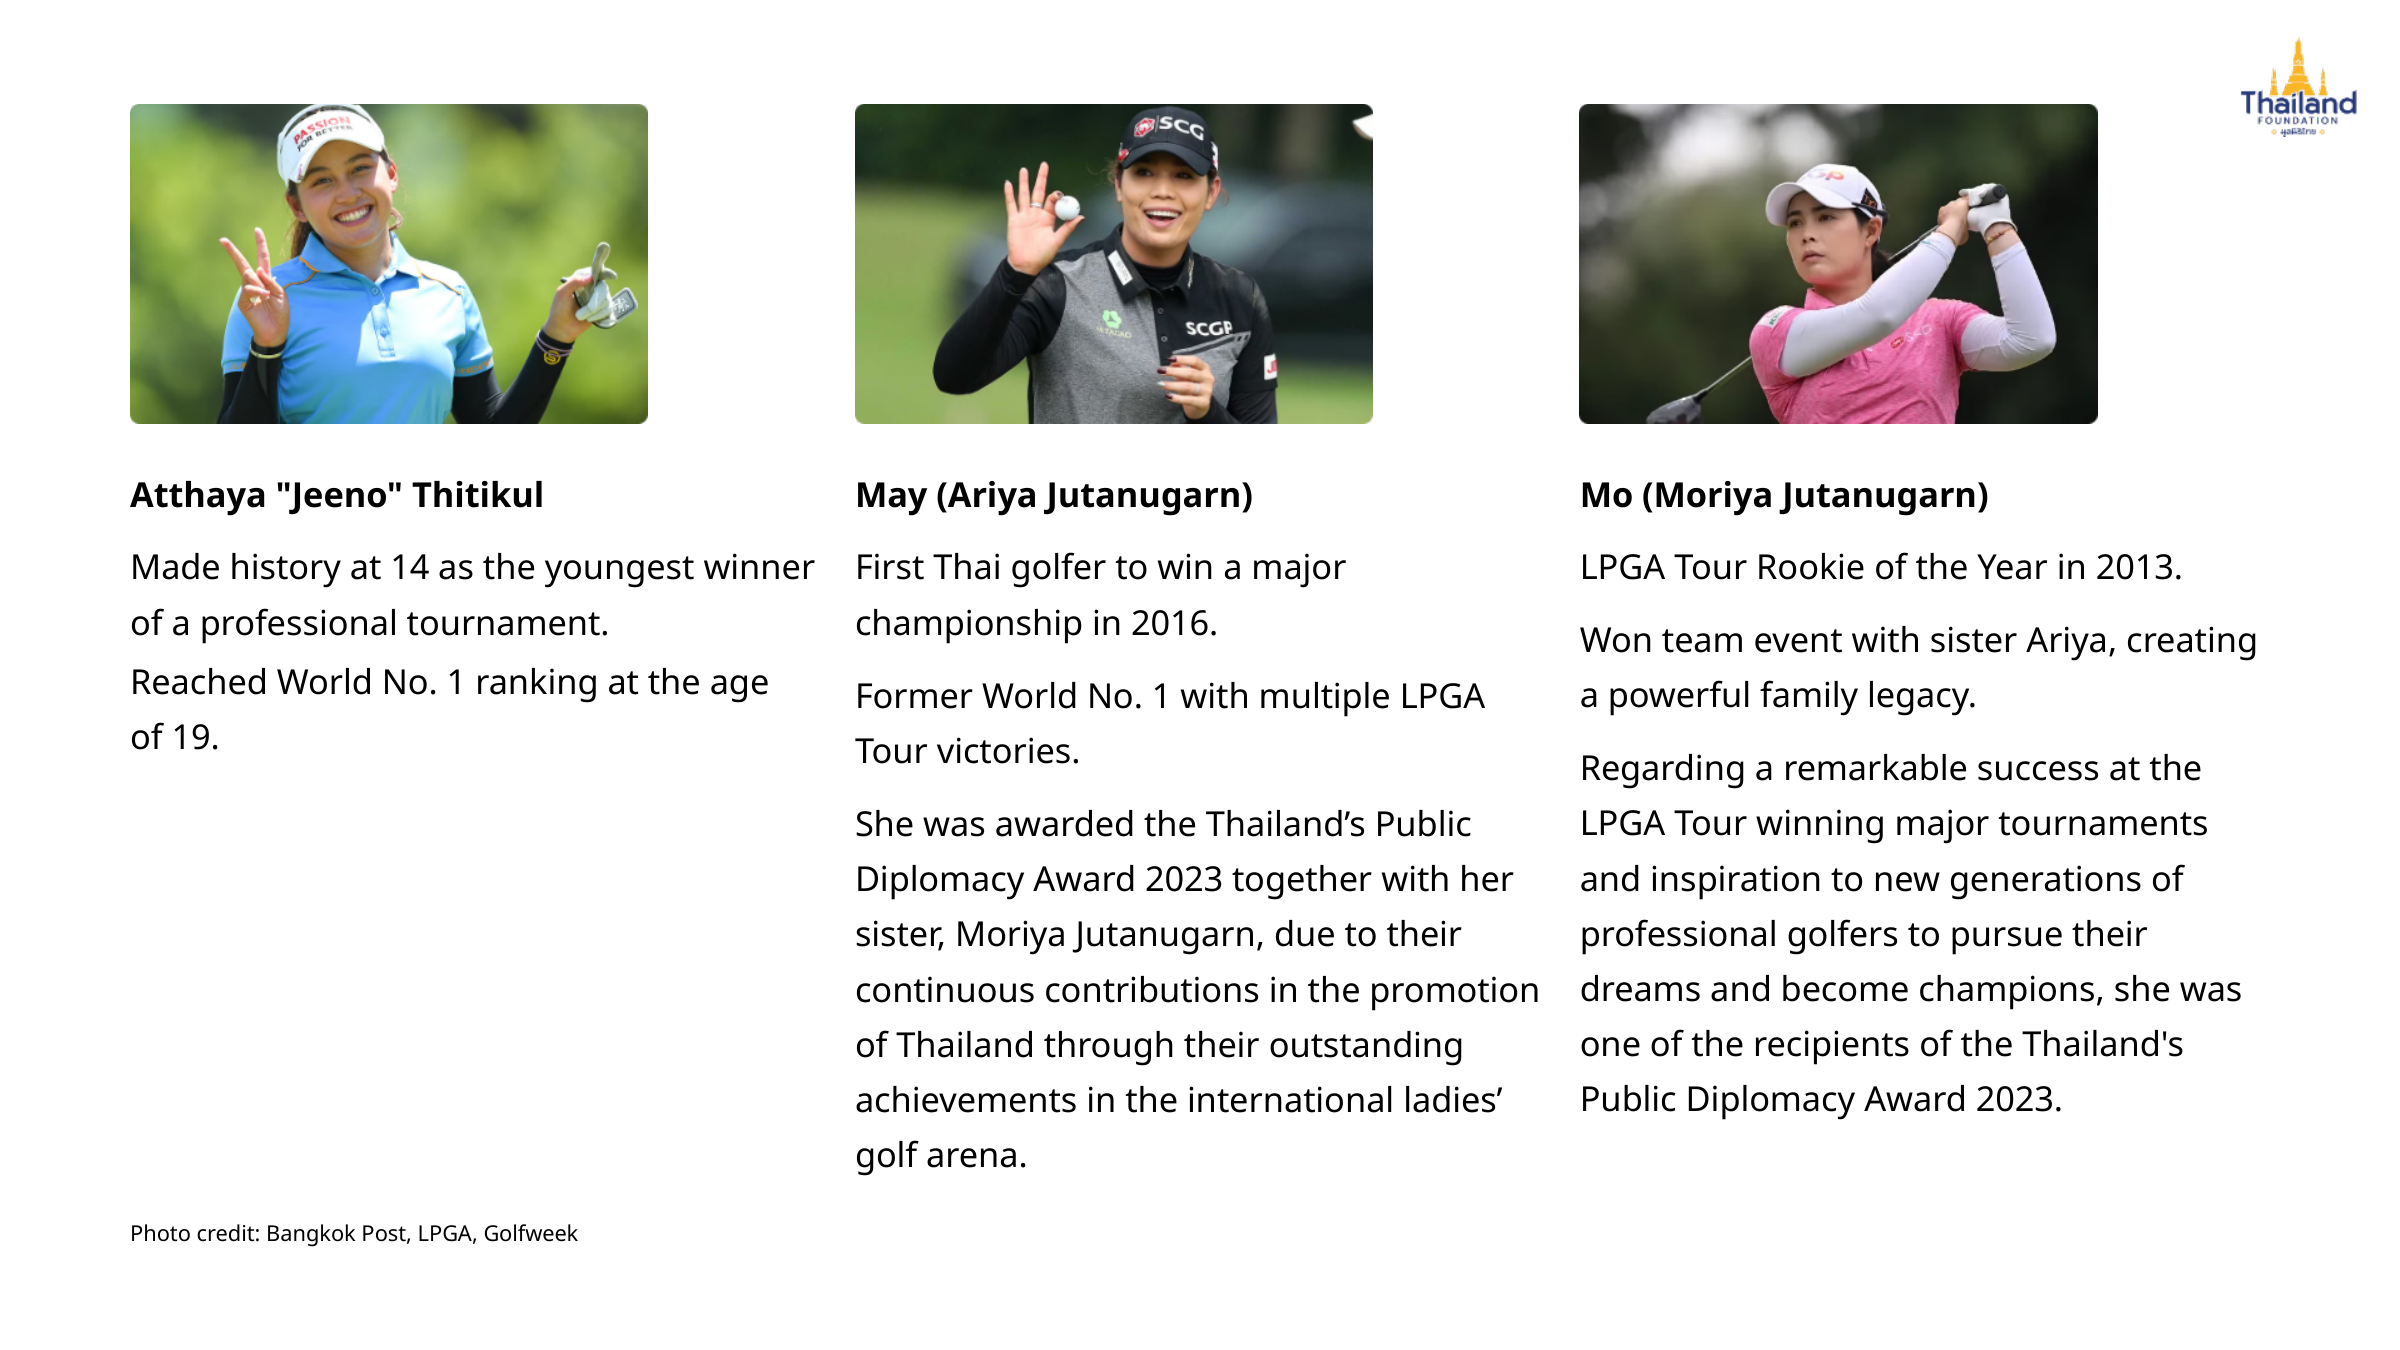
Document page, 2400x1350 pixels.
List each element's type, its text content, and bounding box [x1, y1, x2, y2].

text_box LPGA Tour Rookie of the Year in 2013. [1579, 531, 2270, 588]
text_box Made history at 14 as the youngest winner of a professional tournament. [130, 531, 821, 643]
text_box Atthaya "Jeeno" Thitikul [130, 458, 821, 515]
text_box Won team event with sister Ariya, creating a powerful family legacy. [1579, 603, 2270, 716]
text_box Former World No. 1 with multiple LPGA Tour victories. [855, 659, 1545, 772]
text_box She was awarded the Thailand’s Public Diplomacy Award 2023 together with her sister, Moriya Jutanugarn, due to their continuous contributions in the promotion of Thailand through their outstanding achievements in the international ladies’ golf arena. [855, 788, 1545, 1179]
text_box Reached World No. 1 ranking at the age of 19. [130, 659, 821, 772]
picture [1579, 104, 2098, 424]
picture [130, 104, 648, 424]
picture [2235, 37, 2363, 137]
text_box Photo credit: Bangkok Post, LPGA, Golfweek [130, 1210, 2270, 1246]
text_box First Thai golfer to win a major championship in 2016. [855, 531, 1545, 643]
picture [854, 104, 1373, 424]
text_box Mo (Moriya Jutanugarn) [1579, 458, 2270, 515]
text_box May (Ariya Jutanugarn) [855, 458, 1545, 515]
text_box Regarding a remarkable success at the LPGA Tour winning major tournaments and inspiration to new generations of professional golfers to pursue their dreams and become champions, she was one of the recipients of the Thailand's Public Diplomacy Award 2023. [1579, 732, 2270, 1123]
